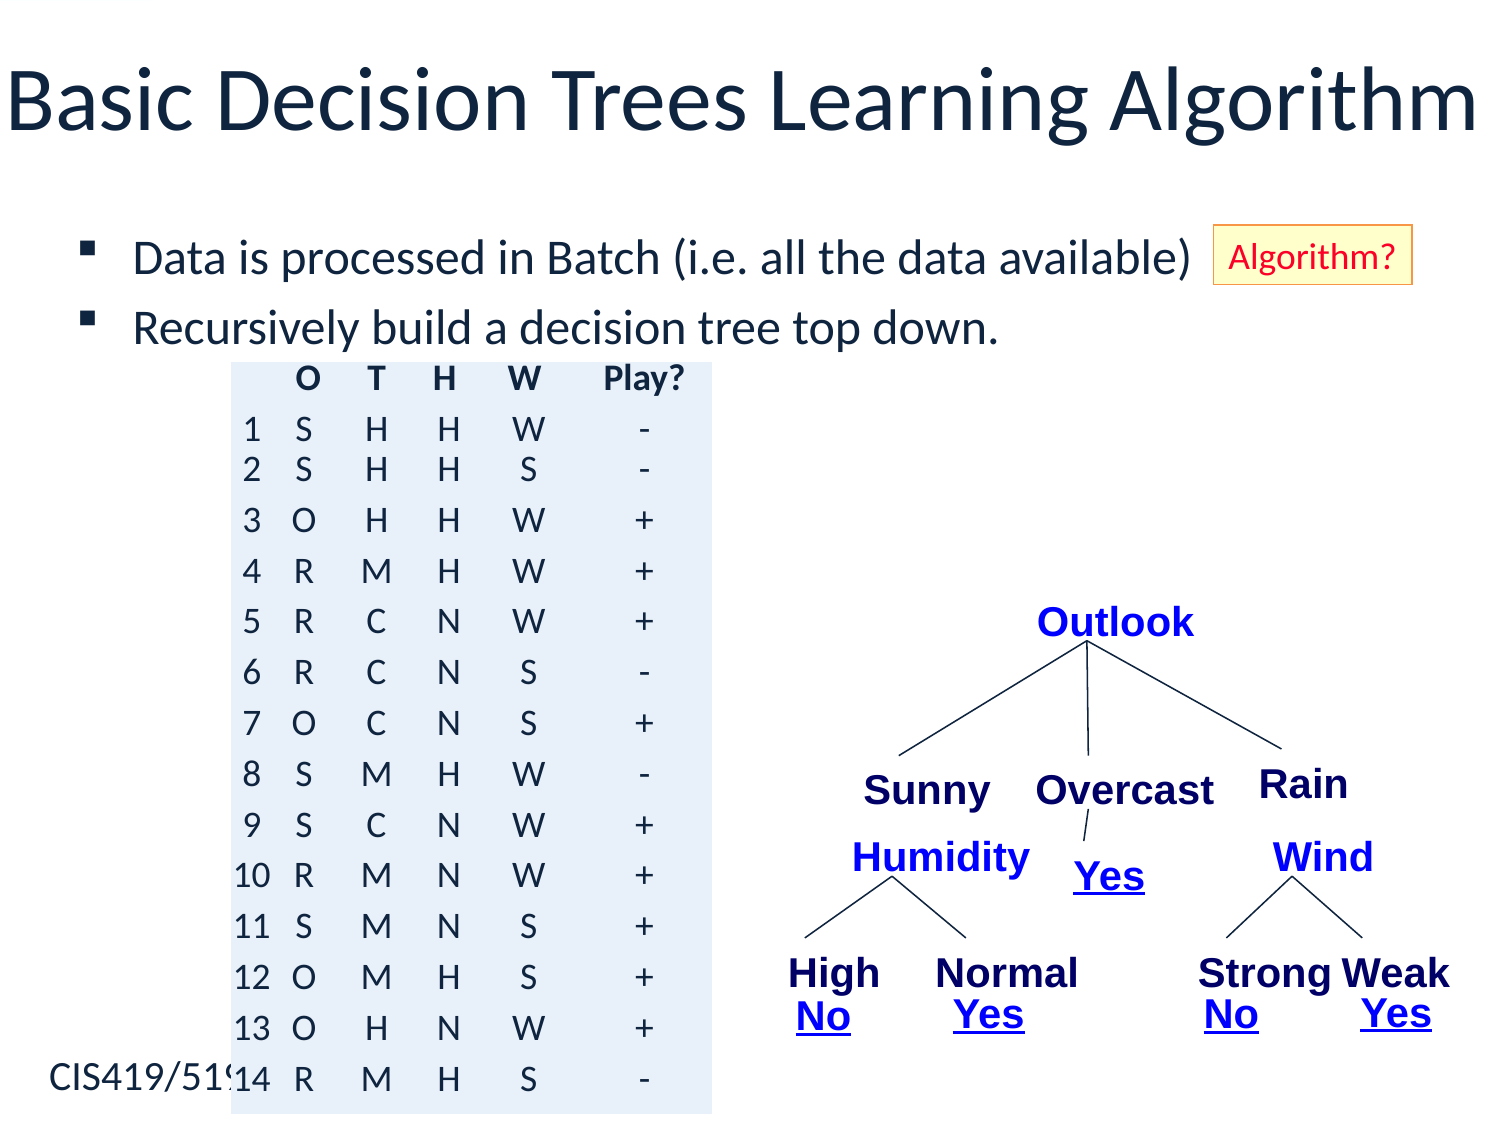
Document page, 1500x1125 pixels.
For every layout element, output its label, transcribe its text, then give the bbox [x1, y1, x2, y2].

table_cell R [272, 606, 336, 657]
table_cell N [417, 860, 481, 910]
table_cell S [481, 657, 577, 707]
table_cell S [272, 453, 336, 504]
table_cell H [336, 1012, 417, 1063]
table_cell W [481, 860, 577, 910]
table_cell + [577, 1012, 712, 1063]
table_cell M [336, 910, 417, 961]
table_cell S [481, 707, 577, 758]
table_cell N [417, 910, 481, 961]
table_cell C [336, 657, 417, 707]
table_cell S [481, 910, 577, 961]
table_cell H [417, 504, 481, 555]
table_cell + [577, 707, 712, 758]
table_header H [417, 362, 481, 413]
table_cell H [336, 453, 417, 504]
table_cell 9 [231, 809, 272, 860]
table_cell 8 [231, 758, 272, 809]
table_cell N [417, 1012, 481, 1063]
table_cell W [481, 606, 577, 657]
table_cell + [577, 606, 712, 657]
table_cell N [417, 809, 481, 860]
table_cell C [336, 606, 417, 657]
table_cell + [577, 809, 712, 860]
table_cell 6 [231, 657, 272, 707]
table_cell 4 [231, 555, 272, 606]
table_cell 10 [231, 860, 272, 910]
list Data is processed in Batch (i.e. all the data available) Recursively build a decision tree top down. [61, 216, 1237, 960]
table_cell M [336, 860, 417, 910]
table_cell W [481, 555, 577, 606]
table_cell O [272, 707, 336, 758]
table_header Play? [577, 362, 712, 413]
table_cell S [481, 1063, 577, 1114]
table_cell H [417, 413, 481, 453]
table_header [231, 362, 272, 413]
table_cell - [577, 453, 712, 504]
table_cell - [577, 657, 712, 707]
title Basic Decision Trees Learning Algorithm [0, 0, 1500, 188]
table_cell R [272, 860, 336, 910]
table_cell R [272, 657, 336, 707]
table_cell S [272, 758, 336, 809]
table_cell - [577, 1063, 712, 1114]
table_cell O [272, 1012, 336, 1063]
table_cell W [481, 809, 577, 860]
table_cell M [336, 961, 417, 1012]
table_cell R [272, 555, 336, 606]
table_cell C [336, 707, 417, 758]
table_cell 2 [231, 453, 272, 504]
table_cell 12 [231, 961, 272, 1012]
table_header O [272, 362, 336, 413]
table_cell R [272, 1063, 336, 1114]
table_cell - [577, 413, 712, 453]
table_cell N [417, 657, 481, 707]
table_cell C [336, 809, 417, 860]
table_cell + [577, 961, 712, 1012]
table_cell N [417, 707, 481, 758]
table_cell W [481, 413, 577, 453]
table_cell S [272, 413, 336, 453]
table_cell H [417, 453, 481, 504]
table_cell H [336, 413, 417, 453]
table_cell H [417, 758, 481, 809]
table_cell 7 [231, 707, 272, 758]
table_cell W [481, 758, 577, 809]
table_cell 1 [231, 413, 272, 453]
table_cell + [577, 504, 712, 555]
table_cell S [272, 910, 336, 961]
table_cell 11 [231, 910, 272, 961]
table_cell - [577, 758, 712, 809]
table_cell M [336, 555, 417, 606]
table_cell + [577, 860, 712, 910]
table_cell S [481, 453, 577, 504]
table_cell H [417, 555, 481, 606]
table_cell W [481, 504, 577, 555]
table_header W [481, 362, 577, 413]
table_cell + [577, 555, 712, 606]
table_cell S [481, 961, 577, 1012]
table_cell O [272, 961, 336, 1012]
table_cell S [272, 809, 336, 860]
text_box Algorithm? [1213, 224, 1413, 285]
table_cell 14 [231, 1063, 272, 1114]
table_cell 5 [231, 606, 272, 657]
table_cell H [336, 504, 417, 555]
table_cell M [336, 1063, 417, 1114]
table_cell 3 [231, 504, 272, 555]
table_cell M [336, 758, 417, 809]
table_cell H [417, 1063, 481, 1114]
table_cell N [417, 606, 481, 657]
table_header T [336, 362, 417, 413]
table_cell O [272, 504, 336, 555]
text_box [762, 587, 1478, 1056]
table_cell 13 [231, 1012, 272, 1063]
table_cell + [577, 910, 712, 961]
table_cell H [417, 961, 481, 1012]
table_cell W [481, 1012, 577, 1063]
